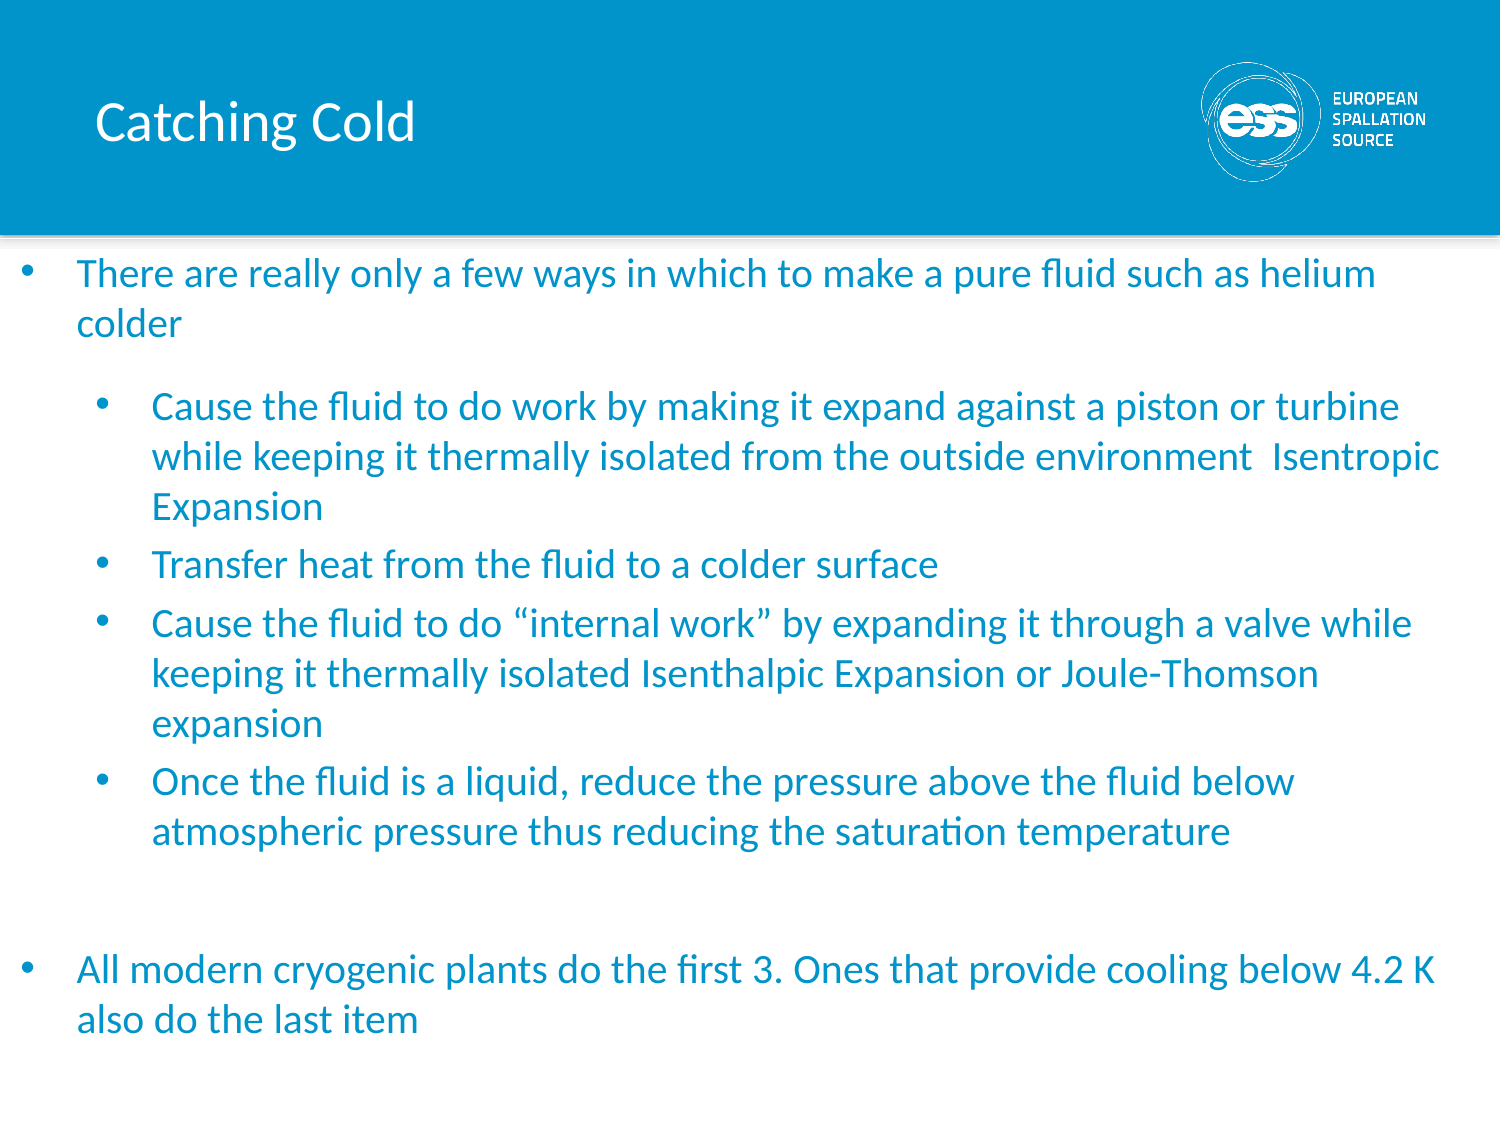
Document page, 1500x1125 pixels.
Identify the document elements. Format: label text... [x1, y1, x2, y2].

picture [1388, 93, 1394, 104]
picture [1408, 93, 1412, 104]
picture [1345, 93, 1351, 104]
picture [1368, 94, 1374, 104]
picture [1354, 135, 1362, 146]
picture [1381, 119, 1389, 124]
picture [1386, 134, 1392, 146]
picture [1220, 104, 1299, 136]
picture [1366, 134, 1374, 145]
picture [1377, 93, 1385, 104]
picture [1334, 93, 1340, 104]
title Catching Cold [94, 0, 1091, 237]
list There are really only a few ways in which to make a pure fluid such as helium colder Cause the fluid to do work by making it expand against a piston or turbine while keeping it thermally isolated from the outside environment Isentropic Expansion Transfer heat from the fluid to a colder surface Cause the fluid to do “internal work” by expanding it through a valve while keeping it thermally isolated Isenthalpic Expansion or Joule-Thomson expansion Once the fluid is a liquid, reduce the pressure above the fluid below atmospheric pressure thus reducing the saturation temperature All modern cryogenic plants do the first 3. Ones that provide cooling below 4.2 K also do the last item [20, 245, 1463, 1043]
picture [1355, 93, 1361, 104]
